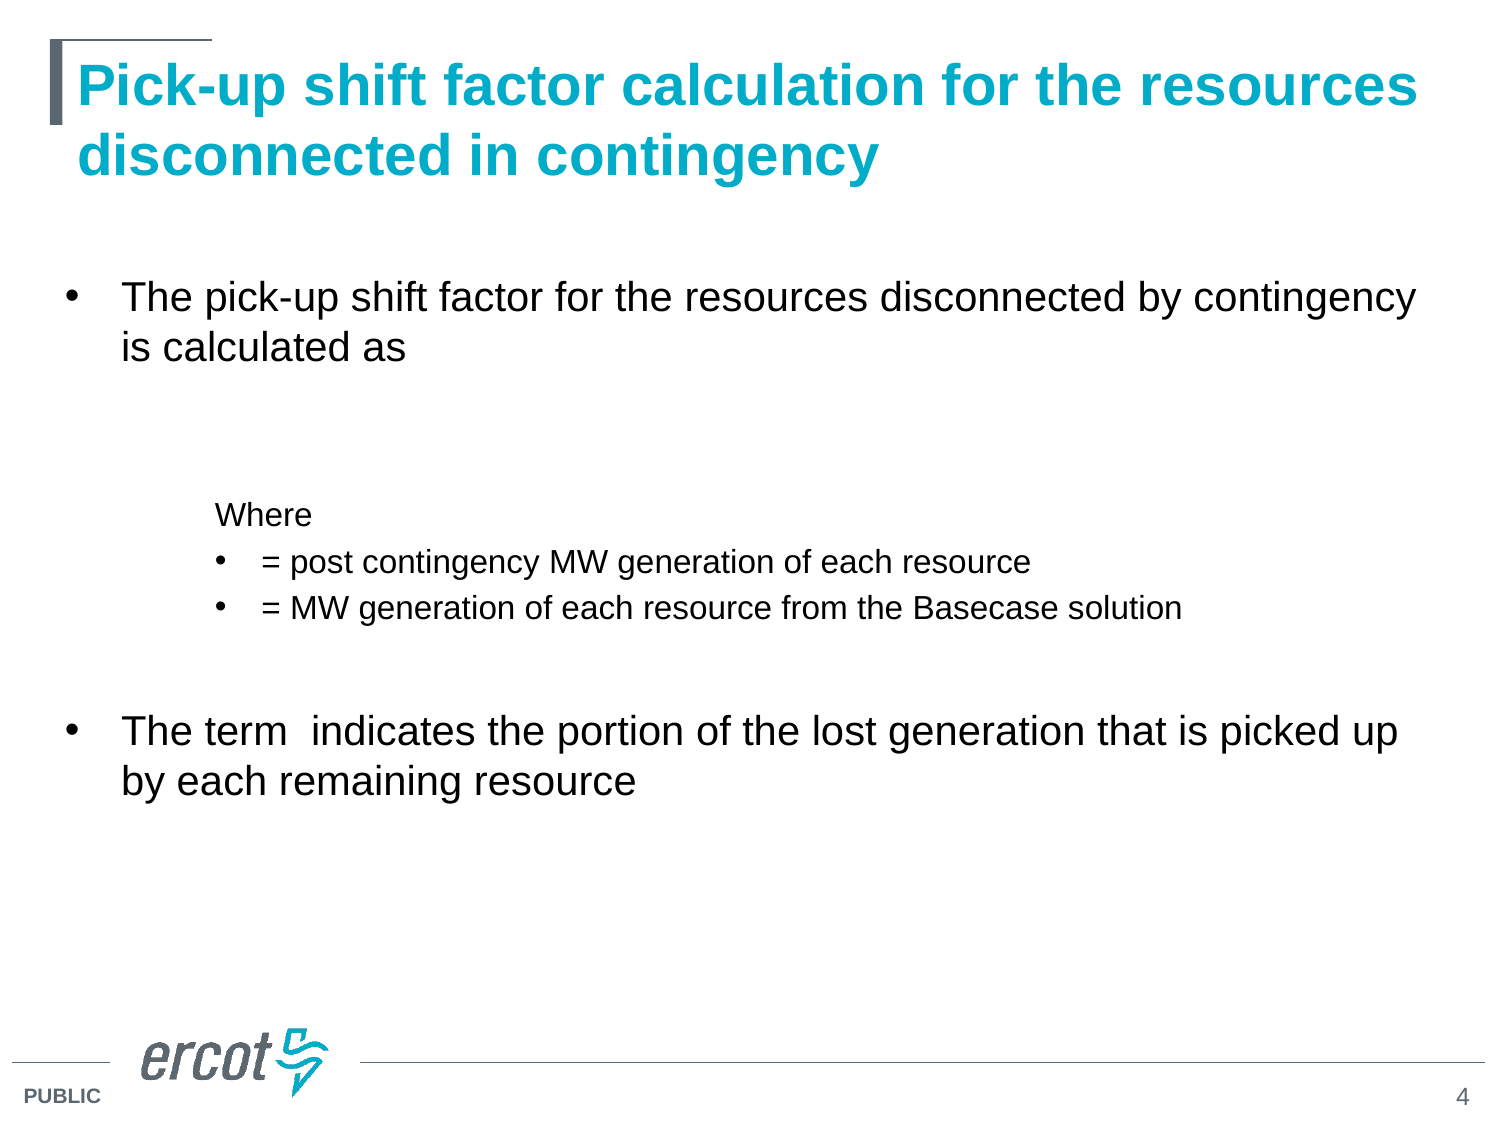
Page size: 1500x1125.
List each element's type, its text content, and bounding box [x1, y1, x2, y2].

title Pick-up shift factor calculation for the resources disconnected in contingency [62, 39, 1450, 228]
picture [137, 1024, 332, 1100]
